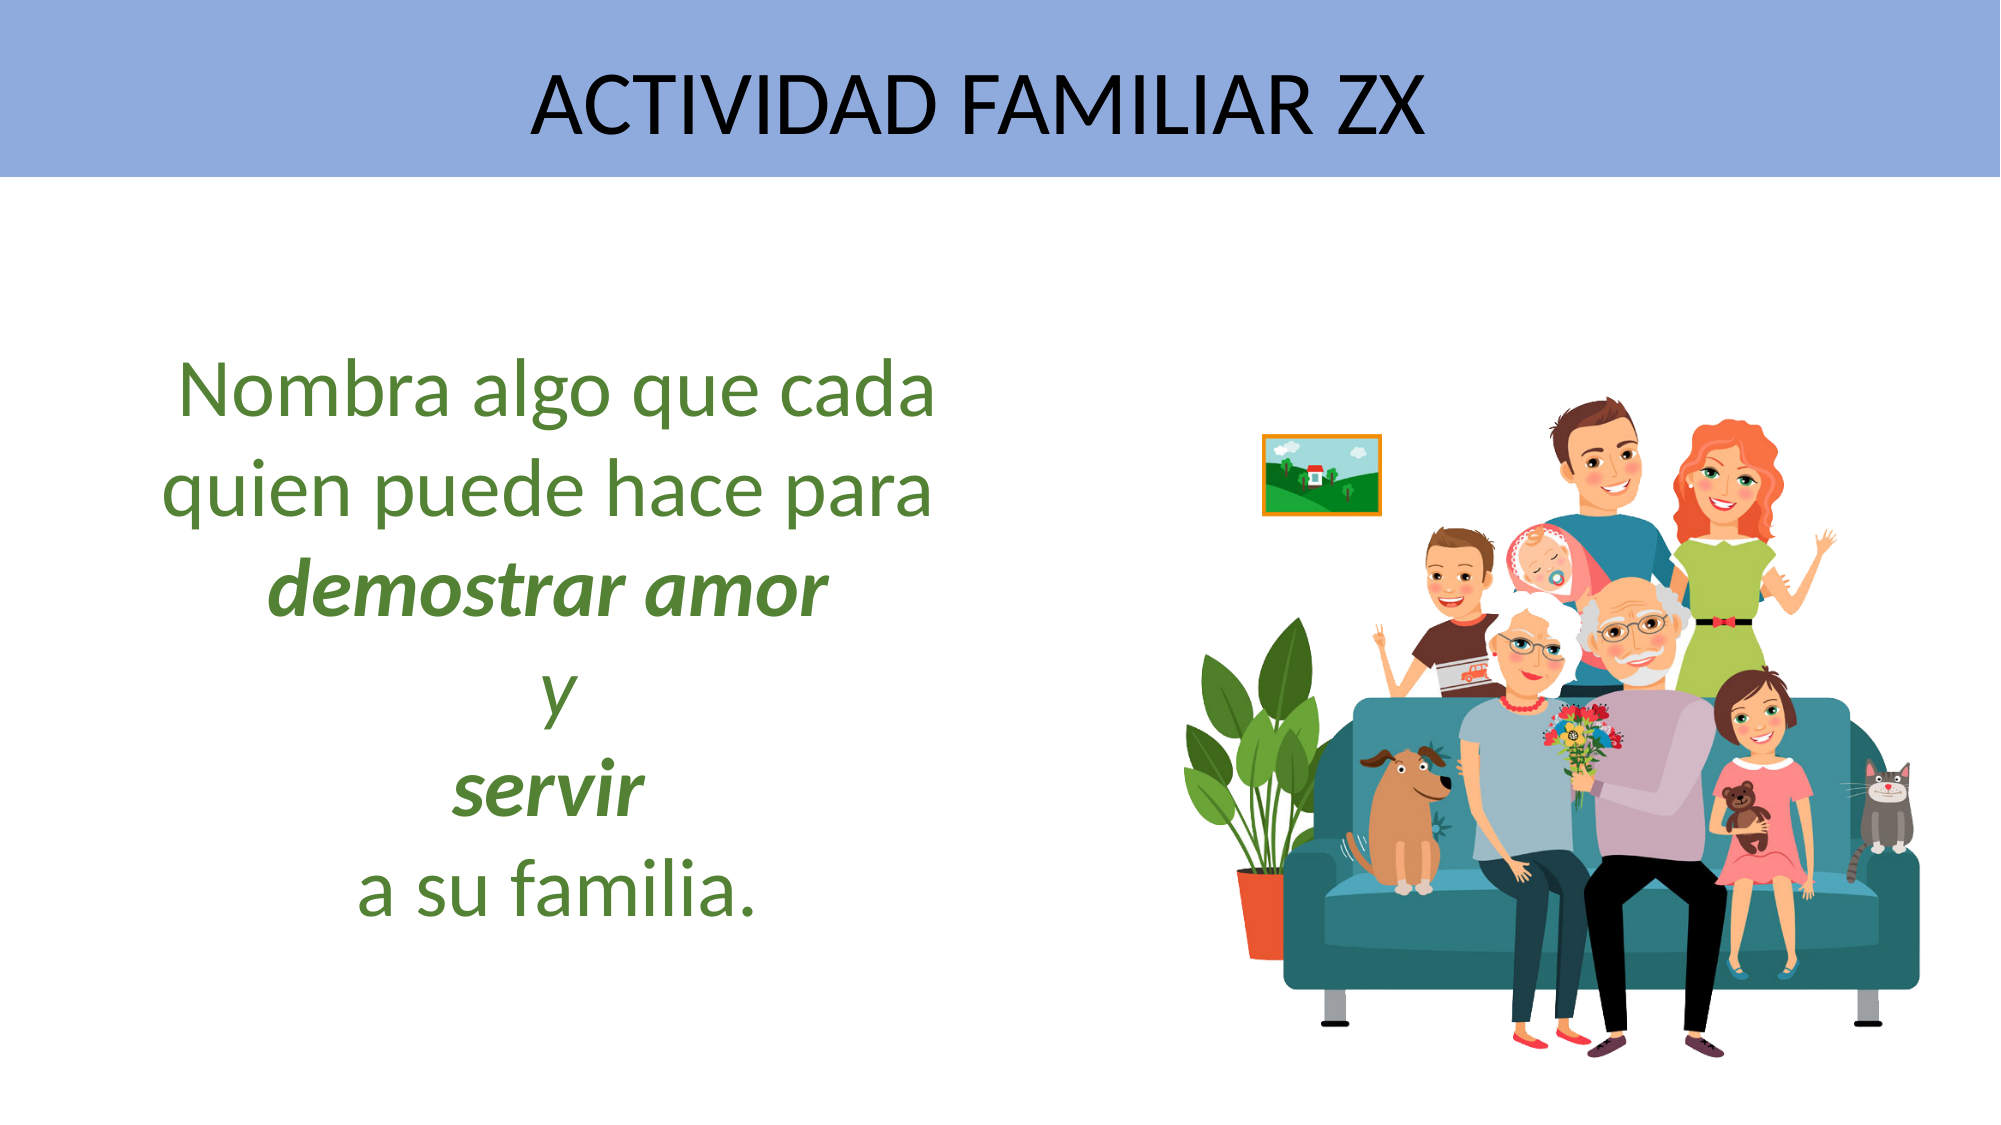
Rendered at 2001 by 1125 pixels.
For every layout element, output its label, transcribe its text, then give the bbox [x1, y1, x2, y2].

text_box ACTIVIDAD FAMILIAR ZX [480, 35, 1519, 161]
picture [1142, 297, 1998, 1125]
text_box [0, 0, 2000, 178]
text_box Nombra algo que cada quien puede hace para demostrar amor y servir a su familia. [115, 325, 1000, 941]
